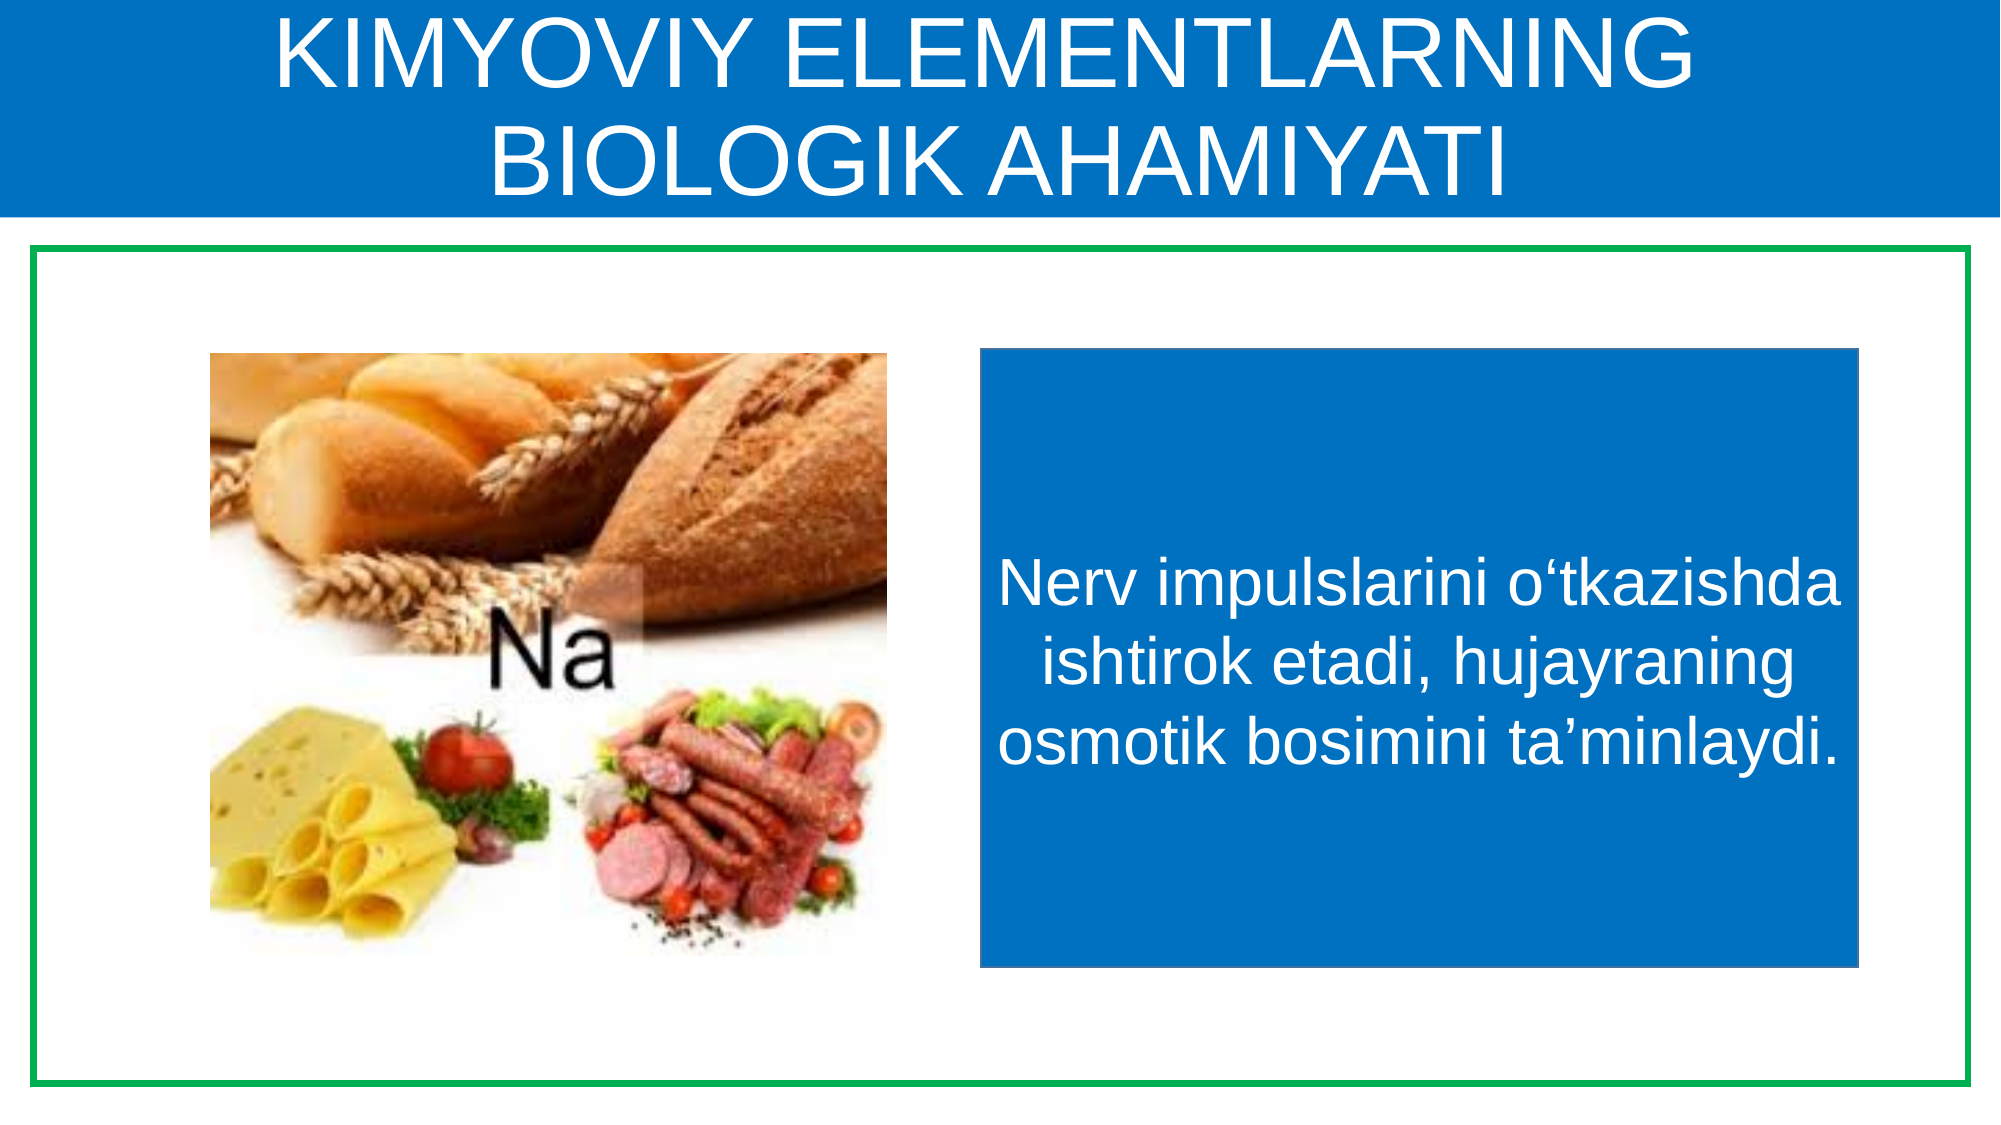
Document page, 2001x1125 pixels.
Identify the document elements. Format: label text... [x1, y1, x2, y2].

title KIMYOVIY ELEMENTLARNING BIOLOGIK AHAMIYATI [0, 0, 2000, 218]
text_box [33, 247, 1969, 1085]
picture [210, 353, 887, 956]
text_box Nerv impulslarini o‘tkazishda ishtirok etadi, hujayraning osmotik bosimini ta’minlaydi. [980, 348, 1859, 968]
